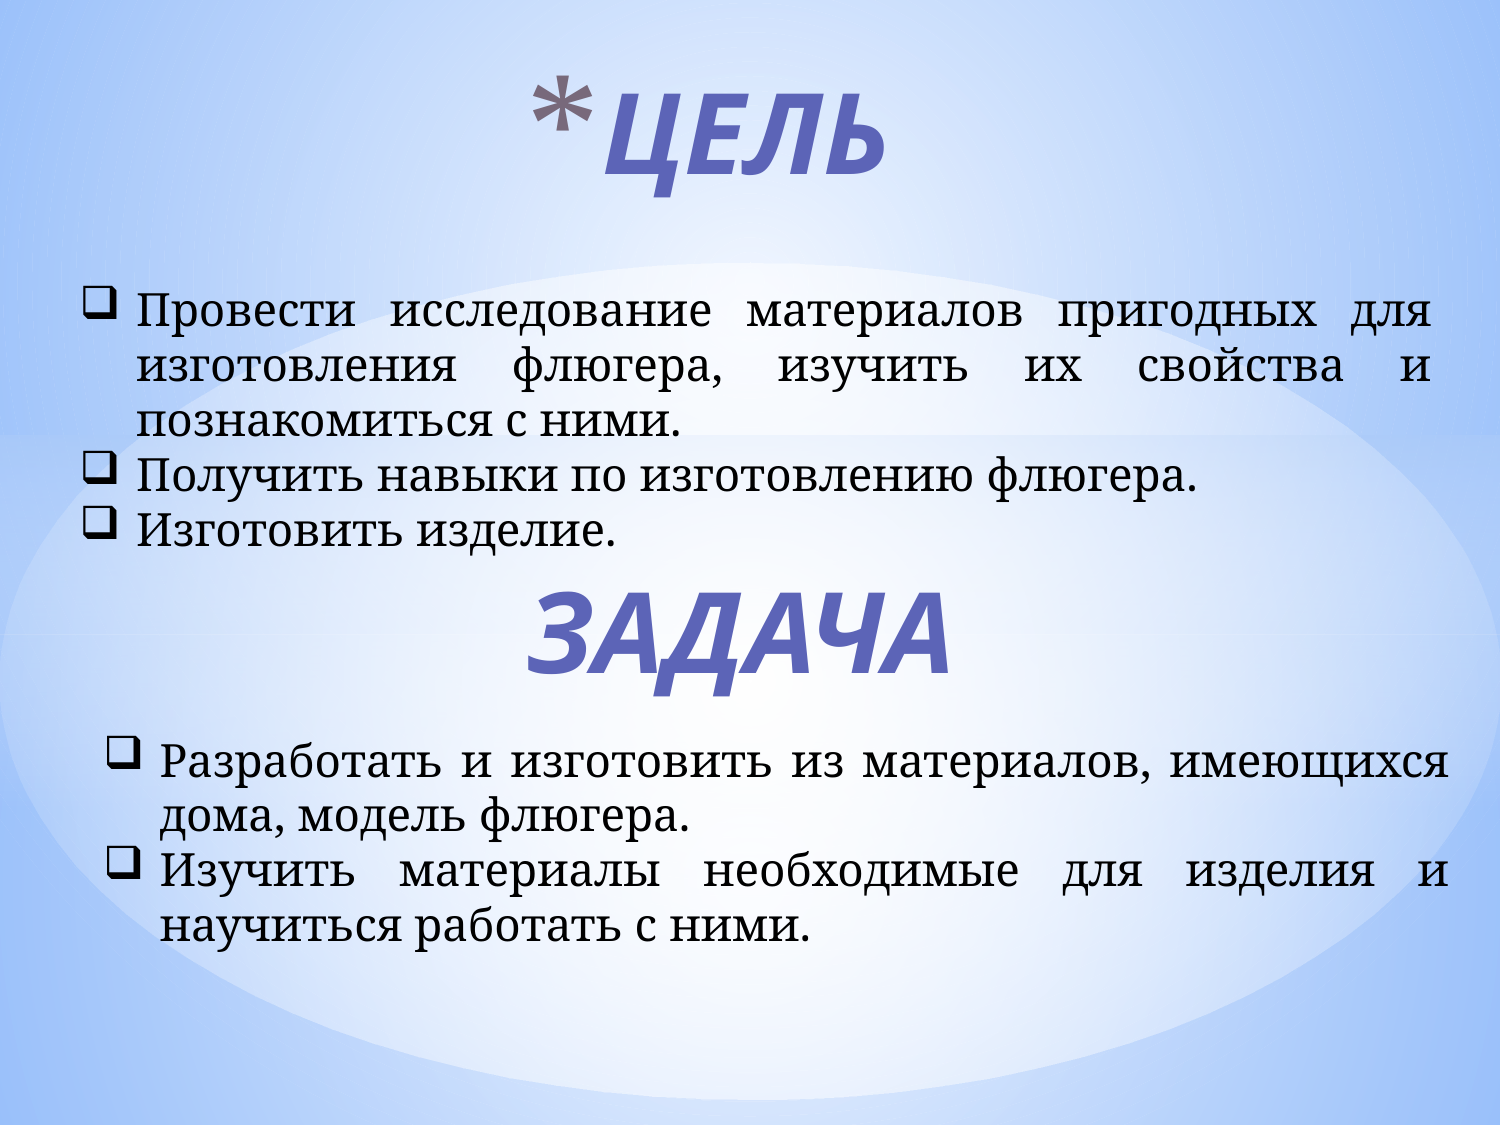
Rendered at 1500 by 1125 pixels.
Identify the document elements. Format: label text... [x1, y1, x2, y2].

text_box ЗАДАЧА [64, 553, 1418, 759]
text_box Провести исследование материалов пригодных для изготовления флюгера, изучить их свойства и познакомиться с ними. Получить навыки по изготовлению флюгера. Изготовить изделие. [64, 273, 1447, 564]
title ЦЕЛЬ [76, 54, 1312, 209]
text_box Разработать и изготовить из материалов, имеющихся дома, модель флюгера. Изучить материалы необходимые для изделия и научиться работать с ними. [88, 668, 1465, 959]
